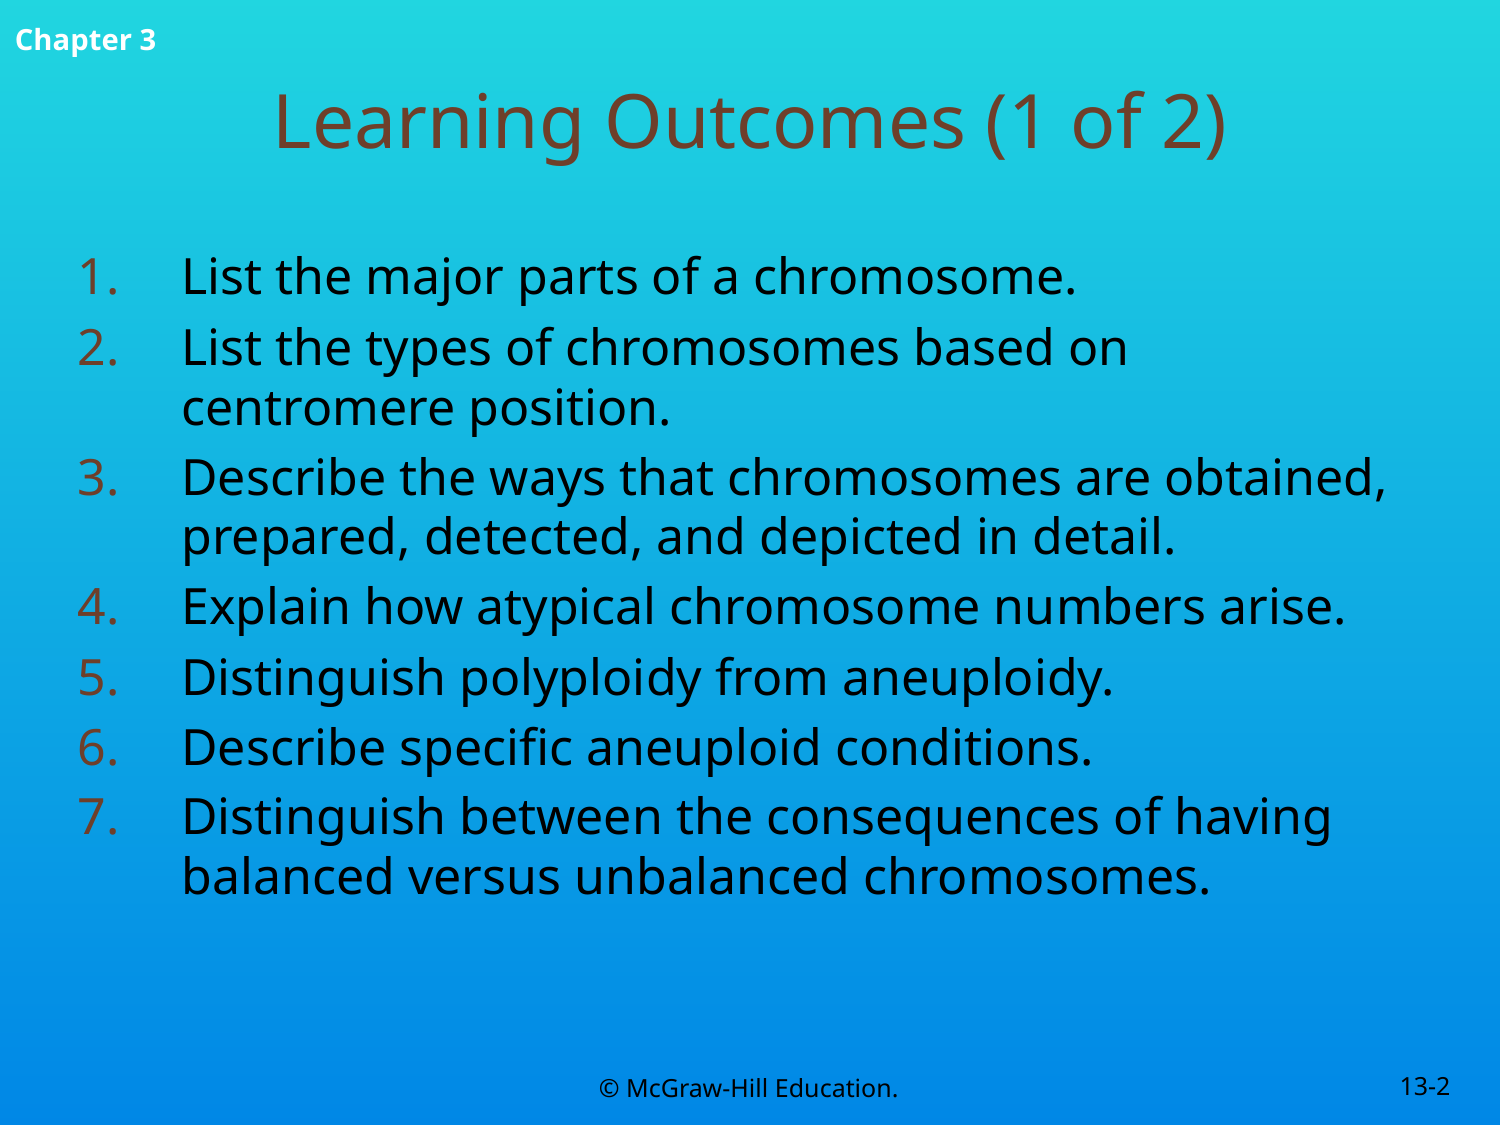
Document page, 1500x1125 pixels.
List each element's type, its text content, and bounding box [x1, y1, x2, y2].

list List the major parts of a chromosome. List the types of chromosomes based on centromere position. Describe the ways that chromosomes are obtained, prepared, detected, and depicted in detail. Explain how atypical chromosome numbers arise. Distinguish polyploidy from aneuploidy. Describe specific aneuploid conditions. Distinguish between the consequences of having balanced versus unbalanced chromosomes. [62, 237, 1425, 1050]
title Learning Outcomes (1 of 2) [25, 24, 1475, 213]
